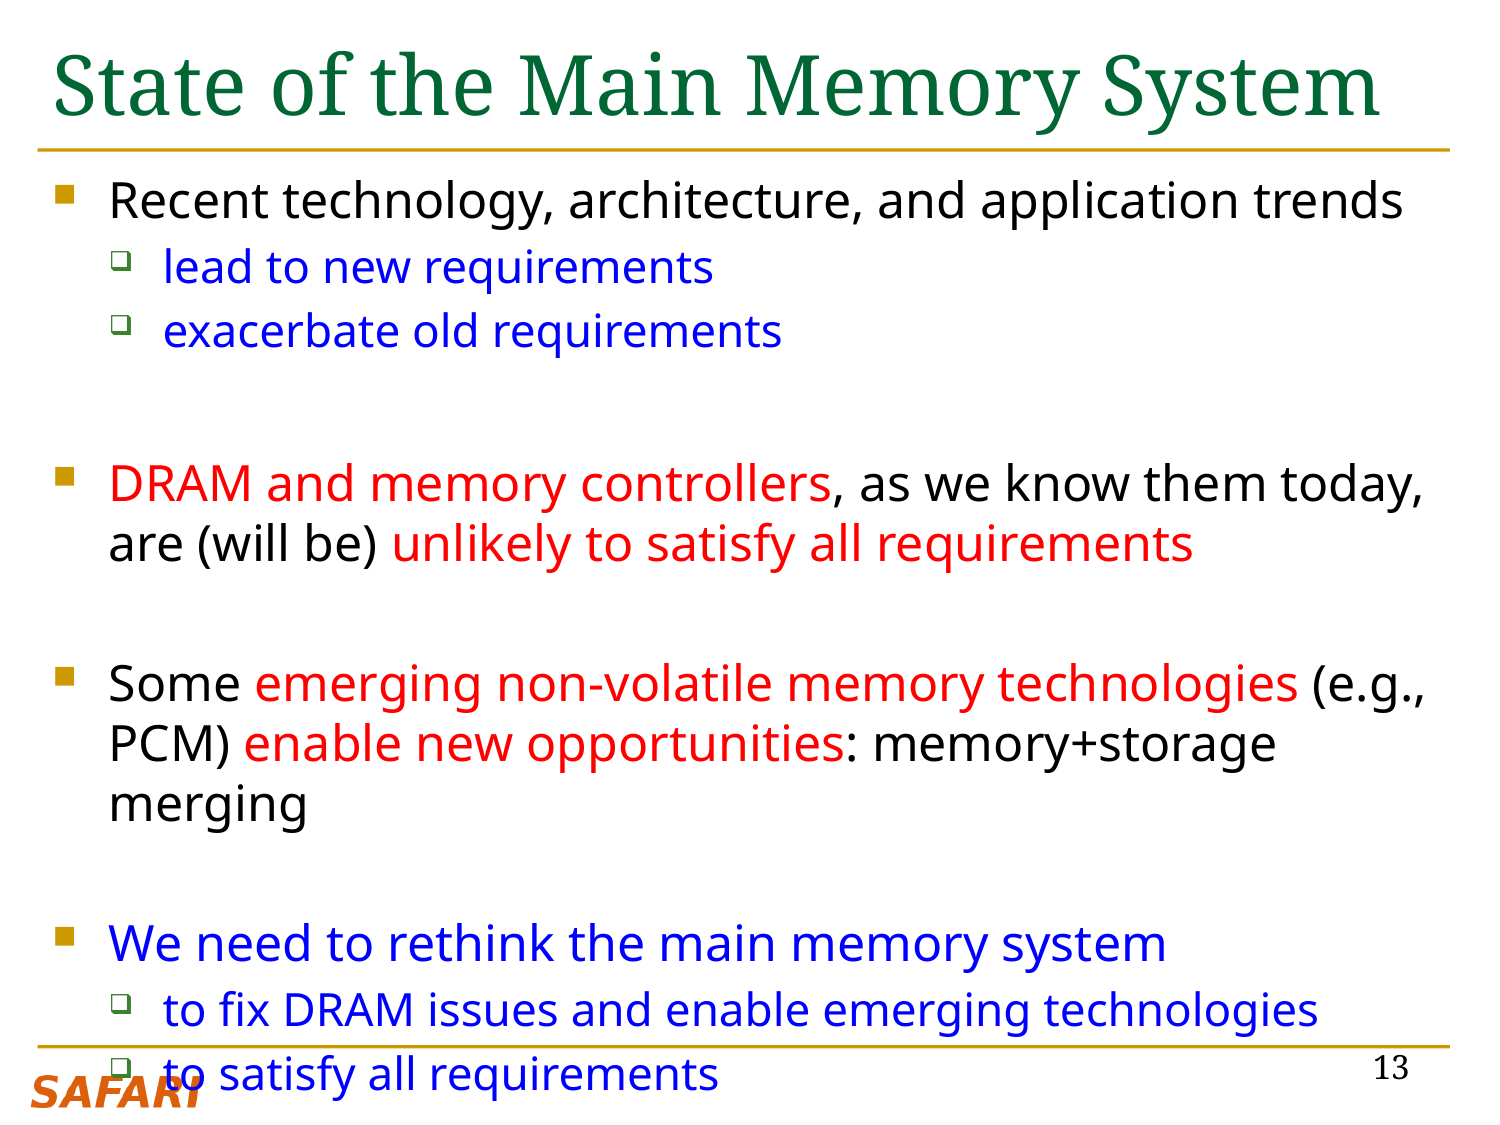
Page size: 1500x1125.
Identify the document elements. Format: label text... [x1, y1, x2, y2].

list Recent technology, architecture, and application trends lead to new requirements exacerbate old requirements DRAM and memory controllers, as we know them today, are (will be) unlikely to satisfy all requirements Some emerging non-volatile memory technologies (e.g., PCM) enable new opportunities: memory+storage merging We need to rethink the main memory system to fix DRAM issues and enable emerging technologies to satisfy all requirements [37, 160, 1451, 1014]
picture [29, 1066, 207, 1118]
title State of the Main Memory System [37, 24, 1451, 160]
picture [112, 1066, 126, 1074]
slide_number 13 [1074, 1023, 1426, 1100]
